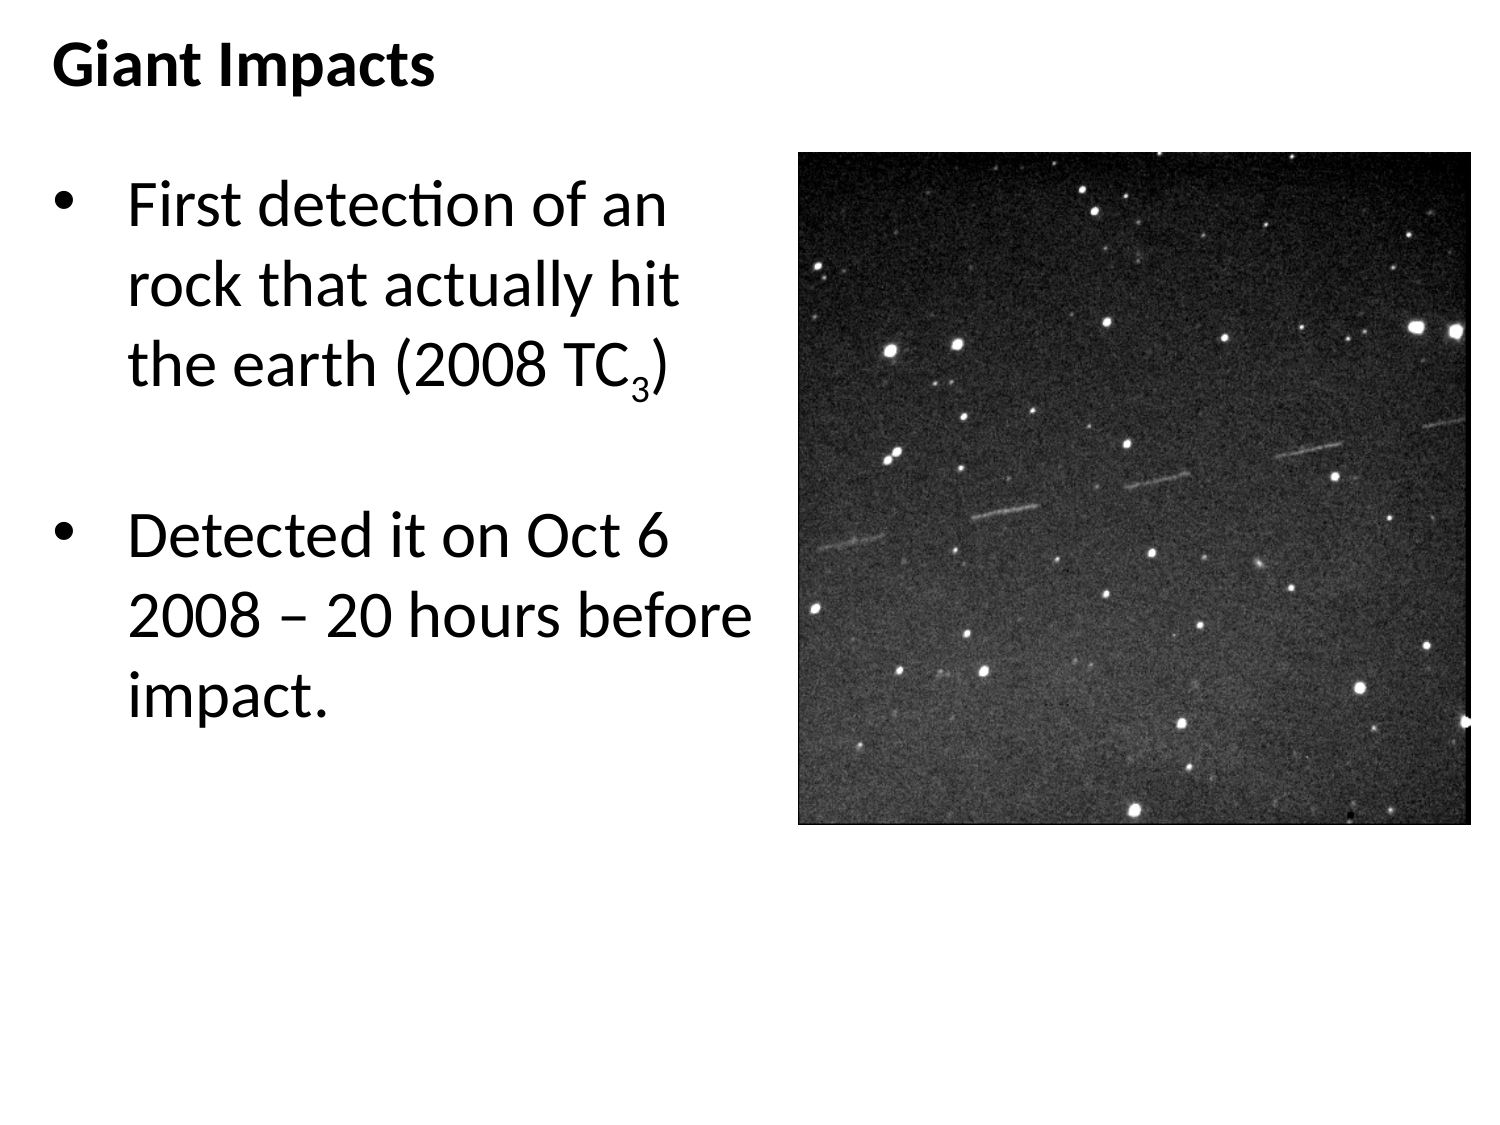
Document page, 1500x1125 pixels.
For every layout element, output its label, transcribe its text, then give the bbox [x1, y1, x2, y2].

text_box Giant Impacts [37, 12, 1467, 127]
text_box First detection of an rock that actually hit the earth (2008 TC3) Detected it on Oct 6 2008 – 20 hours before impact. [37, 152, 796, 738]
picture [798, 151, 1471, 825]
